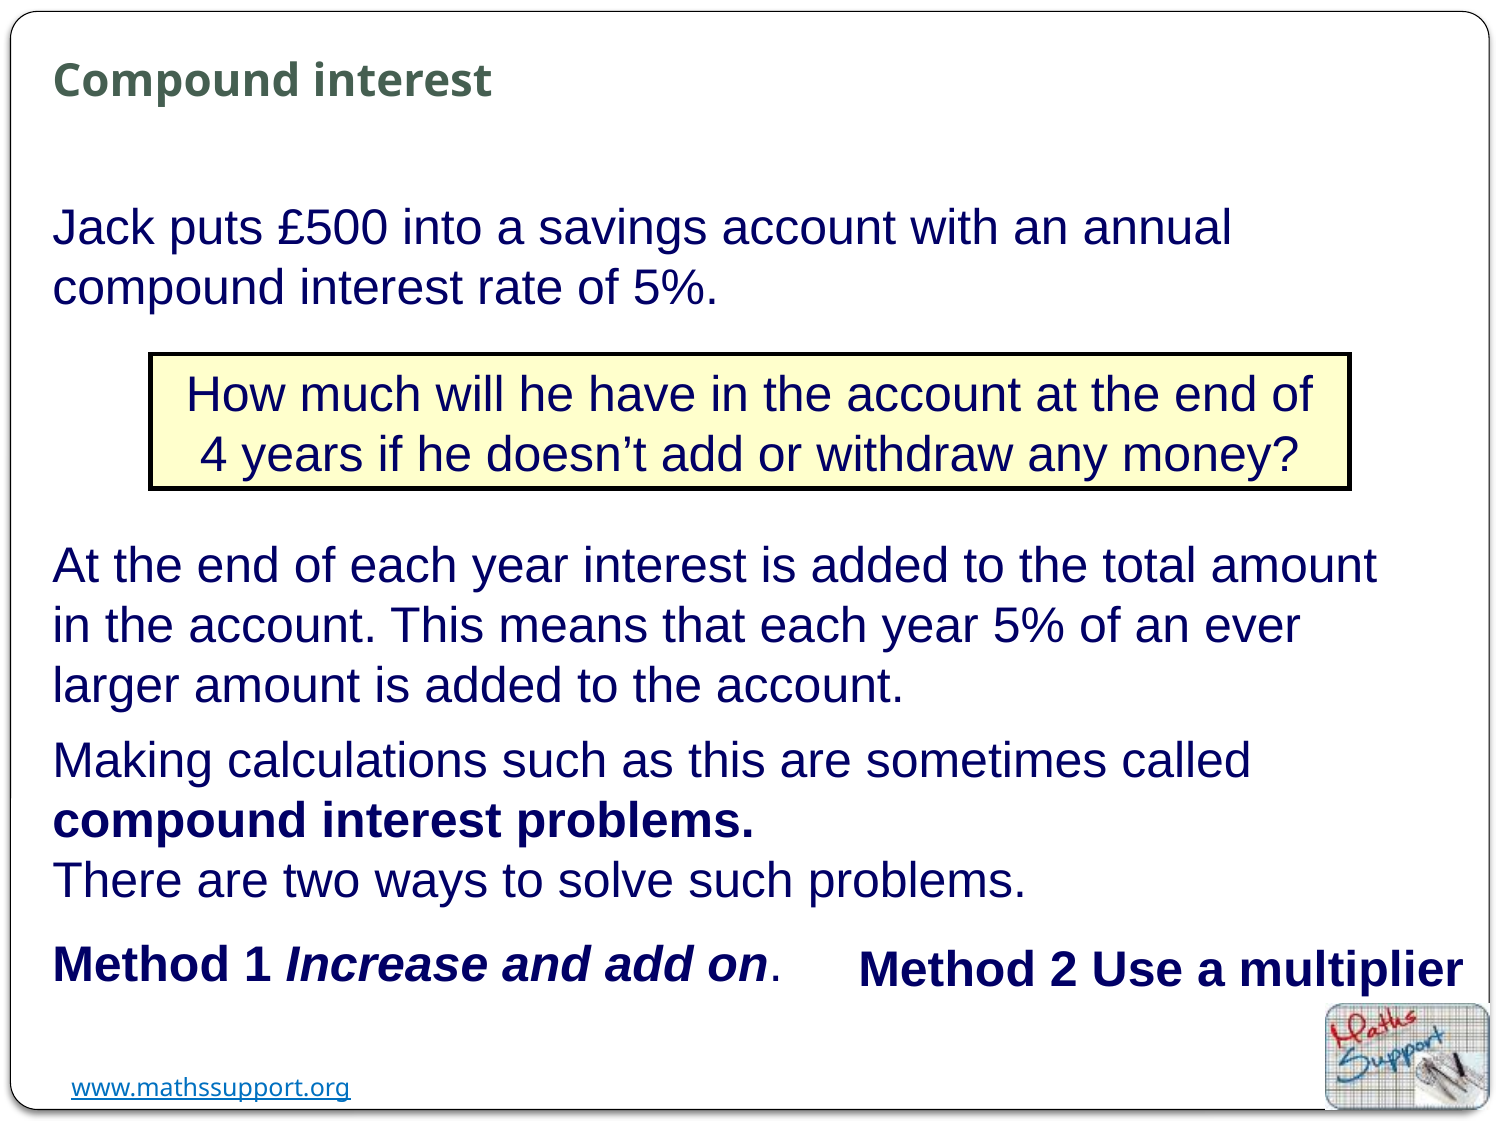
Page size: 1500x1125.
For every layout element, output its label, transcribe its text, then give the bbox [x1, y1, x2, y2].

text_box Making calculations such as this are sometimes called compound interest problems. There are two ways to solve such problems. [37, 720, 1428, 915]
text_box [1328, 1005, 1492, 1107]
text_box At the end of each year interest is added to the total amount in the account. This means that each year 5% of an ever larger amount is added to the account. [37, 524, 1428, 720]
title Compound interest [37, 42, 1161, 121]
text_box Method 2 Use a multiplier [843, 928, 1480, 1004]
text_box Method 1 Increase and add on. [37, 924, 809, 1000]
picture [1325, 1003, 1490, 1110]
text_box Jack puts £500 into a savings account with an annual compound interest rate of 5%. [37, 187, 1476, 323]
text_box How much will he have in the account at the end of 4 years if he doesn’t add or withdraw any money? [150, 353, 1350, 489]
text_box [74, 1072, 357, 1107]
